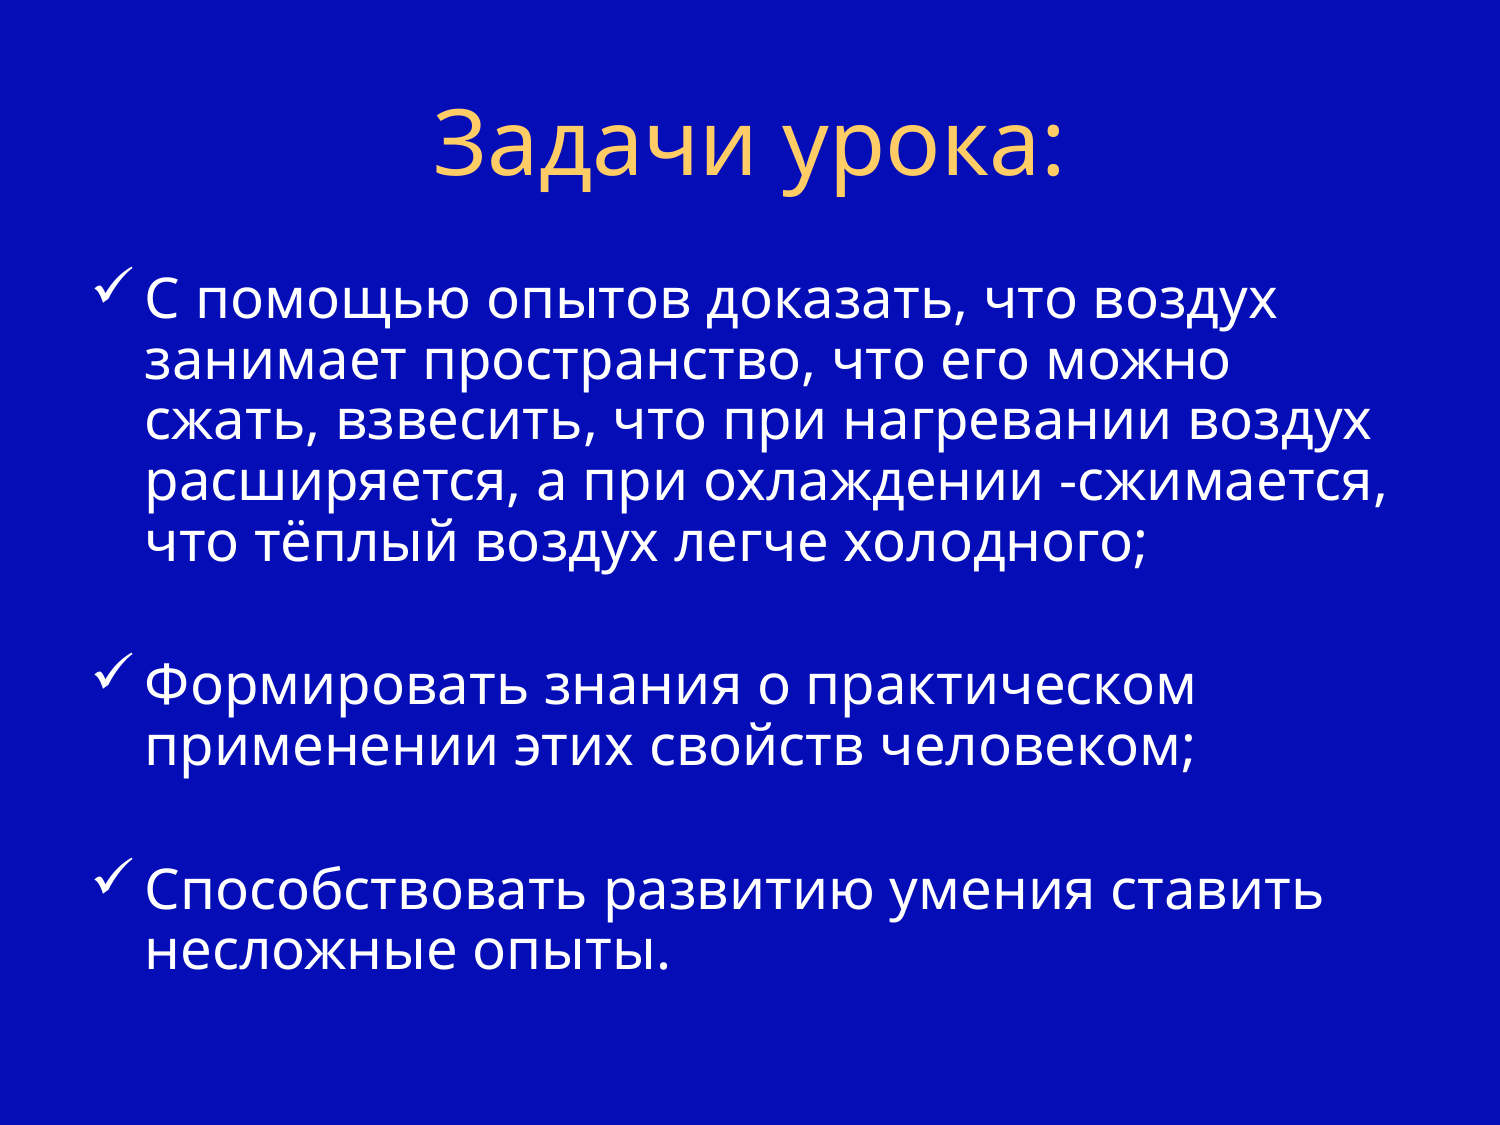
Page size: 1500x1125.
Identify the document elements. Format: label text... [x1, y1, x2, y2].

list С помощью опытов доказать, что воздух занимает пространство, что его можно сжать, взвесить, что при нагревании воздух расширяется, а при охлаждении -сжимается, что тёплый воздух легче холодного; Формировать знания о практическом применении этих свойств человеком; Способствовать развитию умения ставить несложные опыты. [75, 262, 1425, 1005]
title Задачи урока: [75, 45, 1425, 233]
